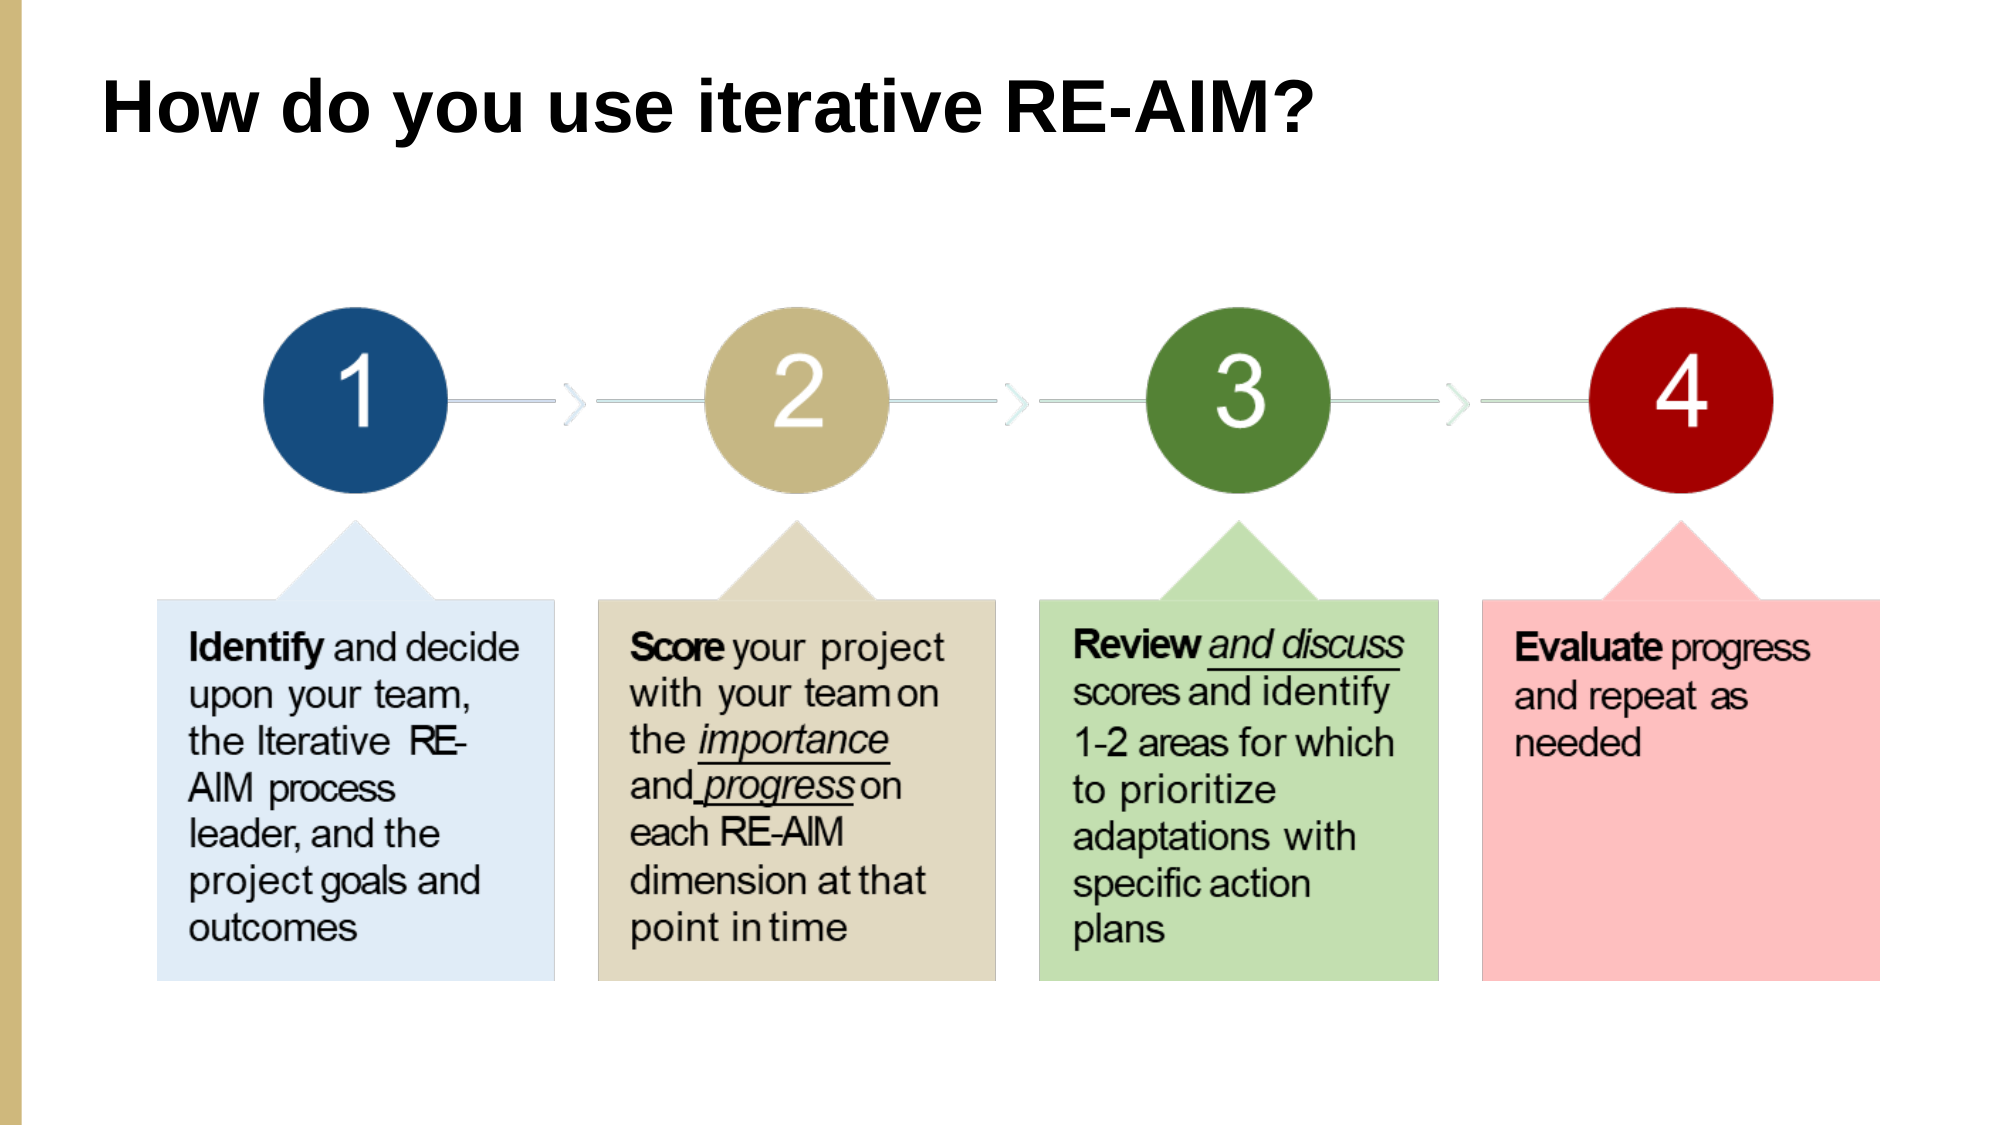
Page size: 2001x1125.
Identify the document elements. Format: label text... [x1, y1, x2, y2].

title How do you use iterative RE-AIM? [86, 0, 1969, 218]
text_box [0, 0, 23, 1125]
picture [157, 296, 1880, 981]
